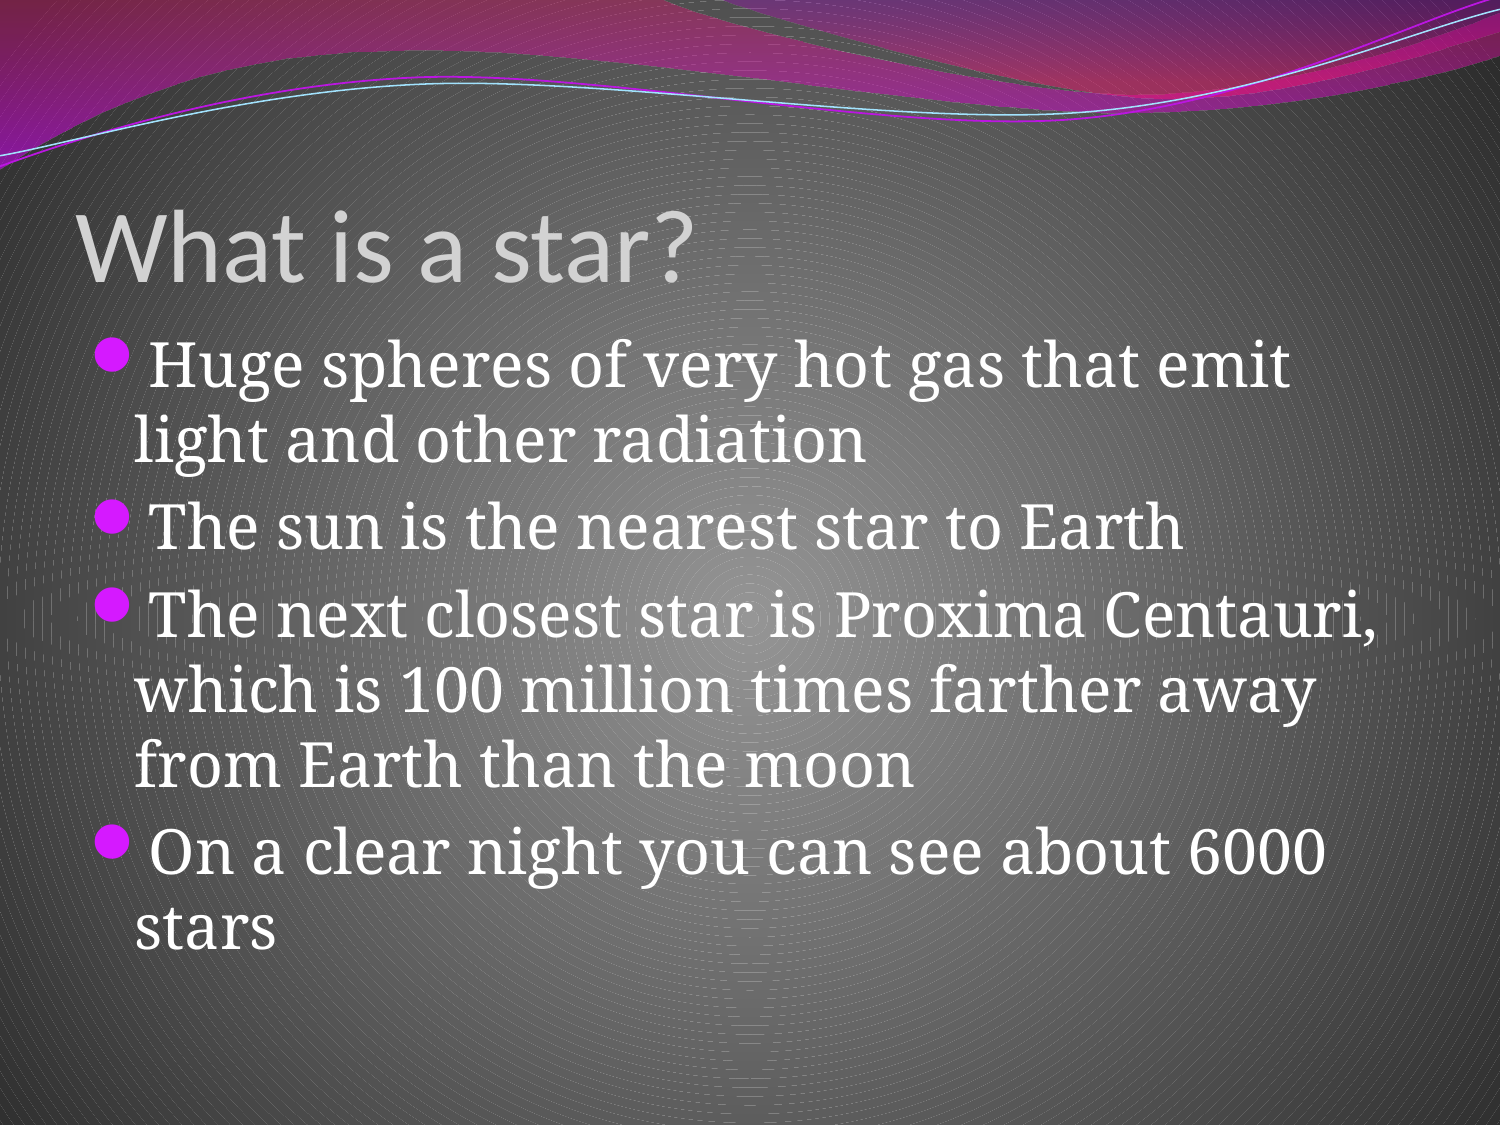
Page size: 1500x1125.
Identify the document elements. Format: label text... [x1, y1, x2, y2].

title What is a star? [75, 115, 1425, 303]
list Huge spheres of very hot gas that emit light and other radiation The sun is the nearest star to Earth The next closest star is Proxima Centauri, which is 100 million times farther away from Earth than the moon On a clear night you can see about 6000 stars [75, 317, 1425, 1038]
